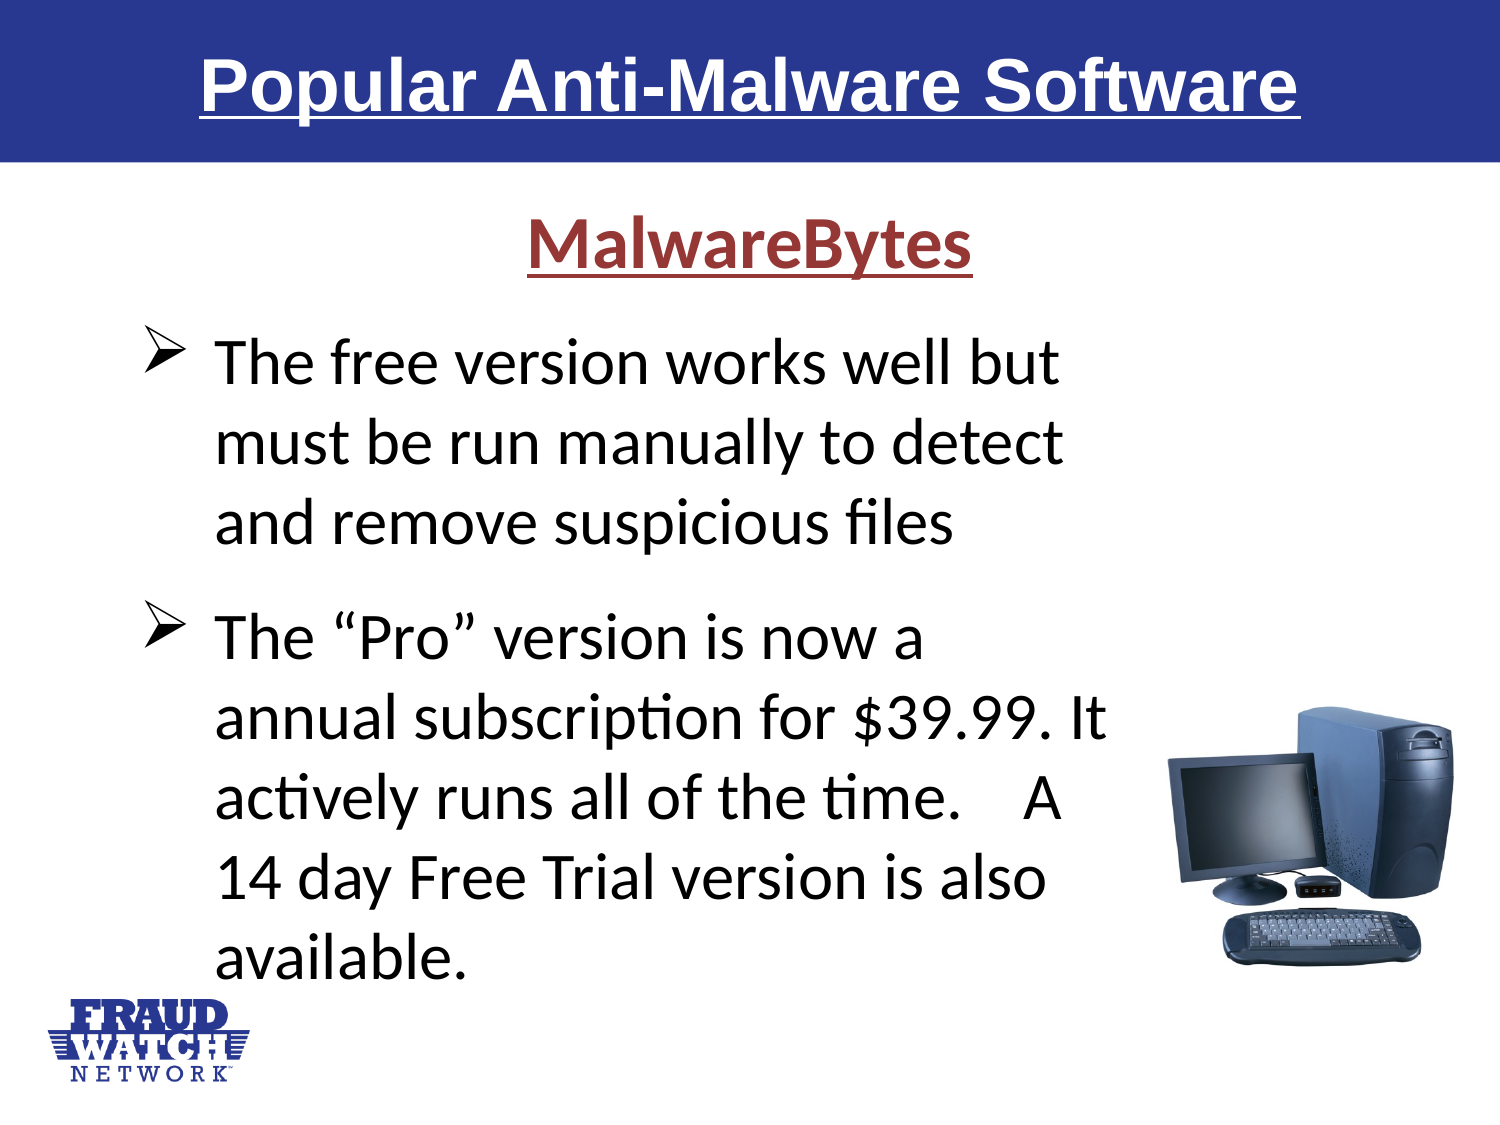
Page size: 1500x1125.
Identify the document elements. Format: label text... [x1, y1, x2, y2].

text_box The free version works well but must be run manually to detect and remove suspicious files The “Pro” version is now a annual subscription for $39.99. It actively runs all of the time. A 14 day Free Trial version is also available. [125, 310, 1126, 1070]
text_box MalwareBytes [511, 186, 989, 292]
title Popular Anti-Malware Software [0, 0, 1500, 163]
picture [47, 999, 251, 1083]
picture [1137, 684, 1500, 994]
